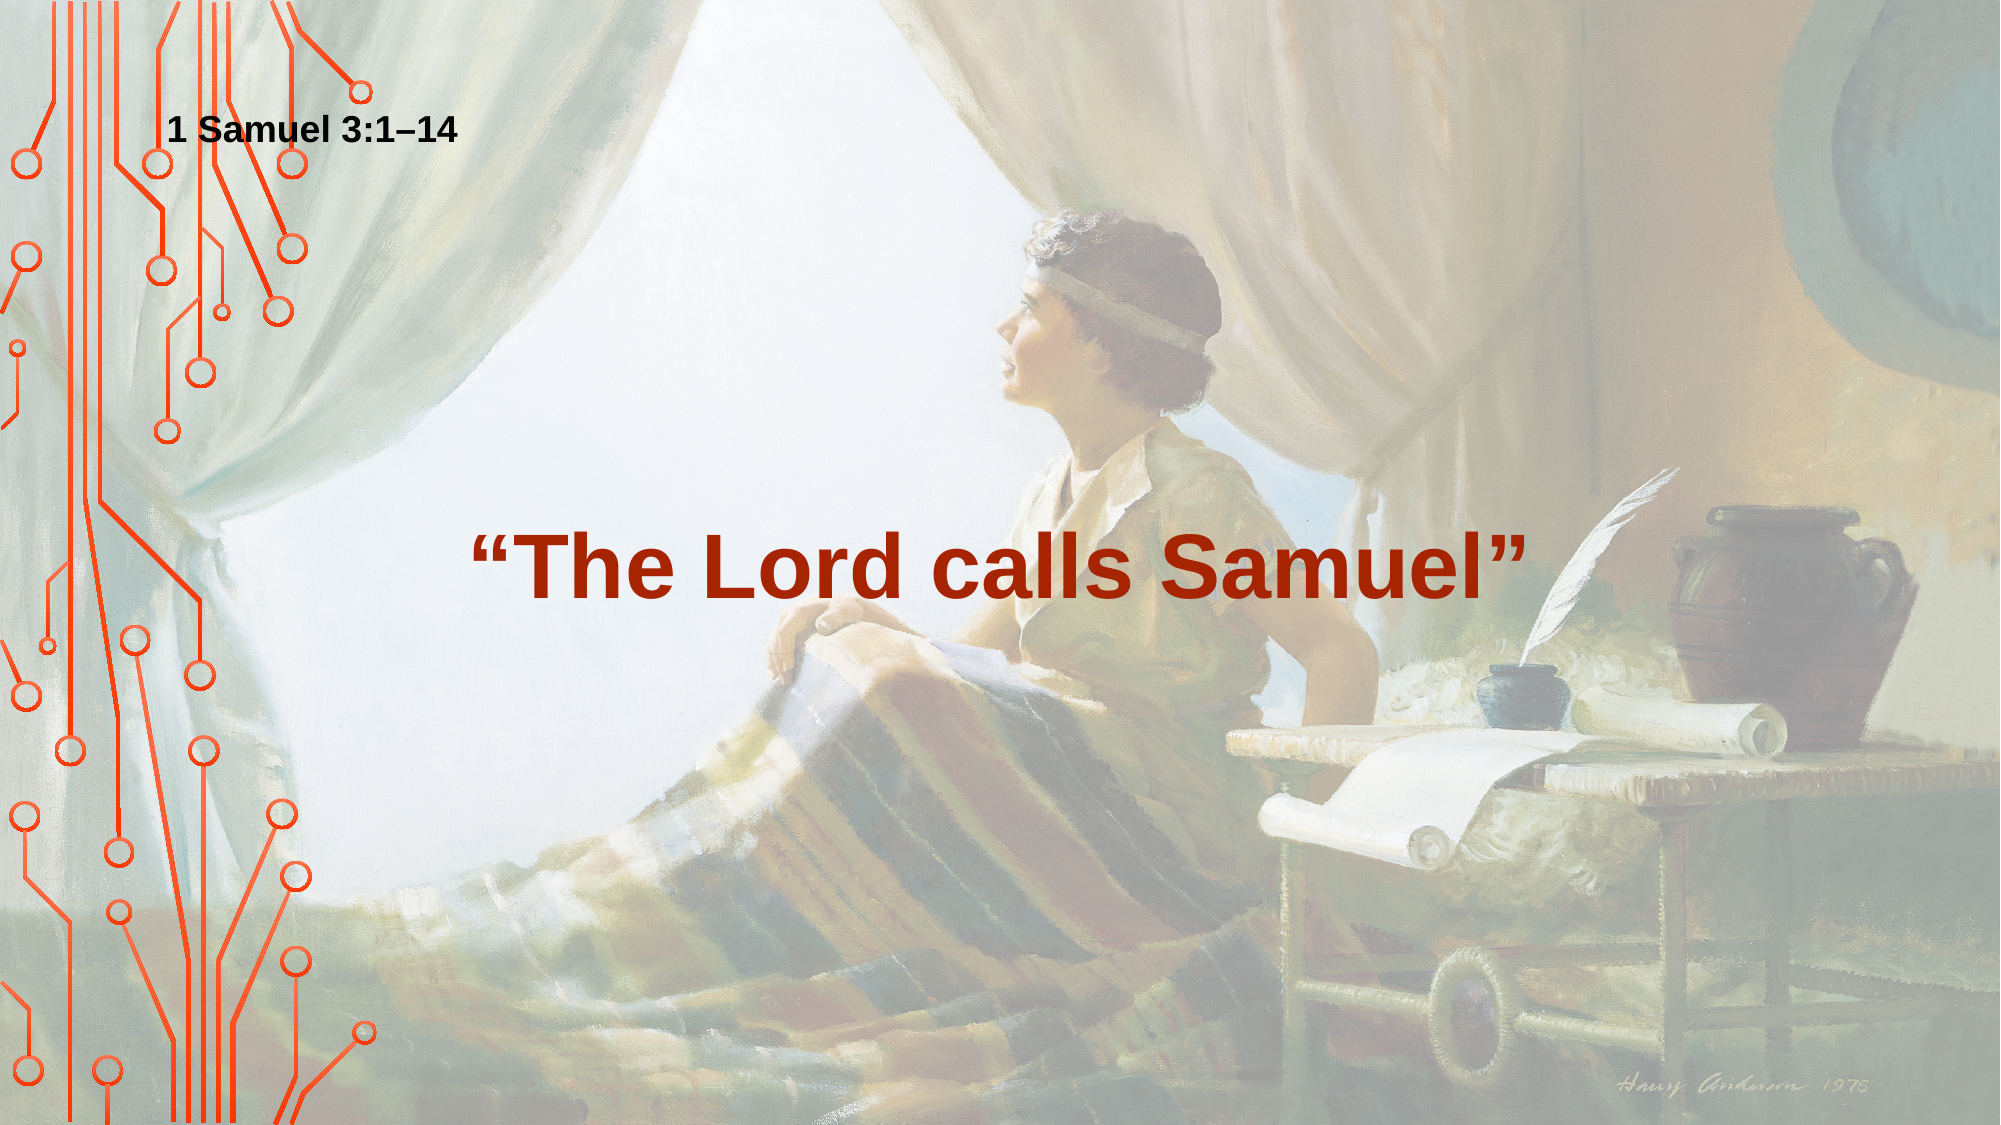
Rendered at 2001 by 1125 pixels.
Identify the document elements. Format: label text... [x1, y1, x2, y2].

text_box 1 Samuel 3:1–14 [151, 97, 473, 158]
text_box “The Lord calls Samuel” [452, 499, 1548, 624]
